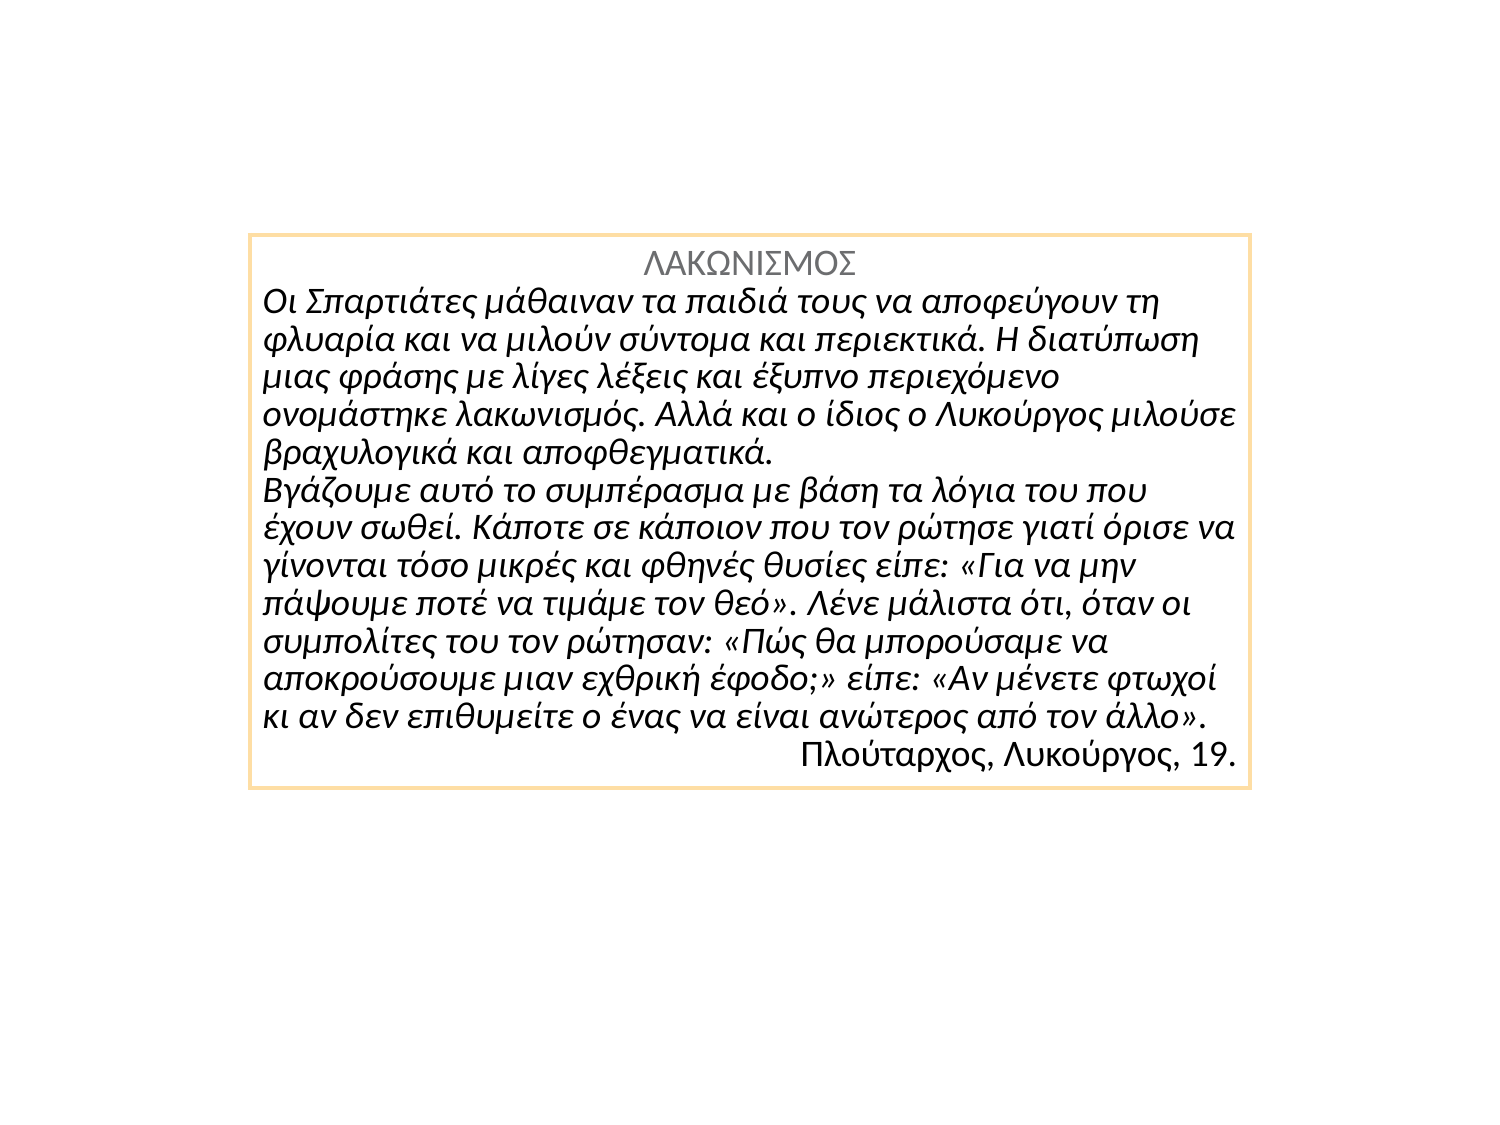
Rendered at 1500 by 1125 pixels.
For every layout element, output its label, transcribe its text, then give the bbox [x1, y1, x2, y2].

table_header ΛΑΚΩΝΙΣΜΟΣ Οι Σπαρτιάτες μάθαιναν τα παιδιά τους να αποφεύγουν τη φλυαρία και να μιλούν σύντομα και περιεκτικά. Η διατύπωση μιας φράσης με λίγες λέξεις και έξυπνο περιεχόμενο ονομάστηκε λακωνισμός. Αλλά και ο ίδιος ο Λυκούργος μιλούσε βραχυλογικά και αποφθεγματικά. Βγάζουμε αυτό το συμπέρασμα με βάση τα λόγια του που έχουν σωθεί. Κάποτε σε κάποιον που τον ρώτησε γιατί όρισε να γίνονται τόσο μικρές και φθηνές θυσίες είπε: «Για να μην πάψουμε ποτέ να τιμάμε τον θεό». Λένε μάλιστα ότι, όταν οι συμπολίτες του τον ρώτησαν: «Πώς θα μπορούσαμε να αποκρούσουμε μιαν εχθρική έφοδο;» είπε: «Αν μένετε φτωχοί κι αν δεν επιθυμείτε ο ένας να είναι ανώτερος από τον άλλο». Πλούταρχος, Λυκούργος, 19. [252, 237, 1248, 786]
